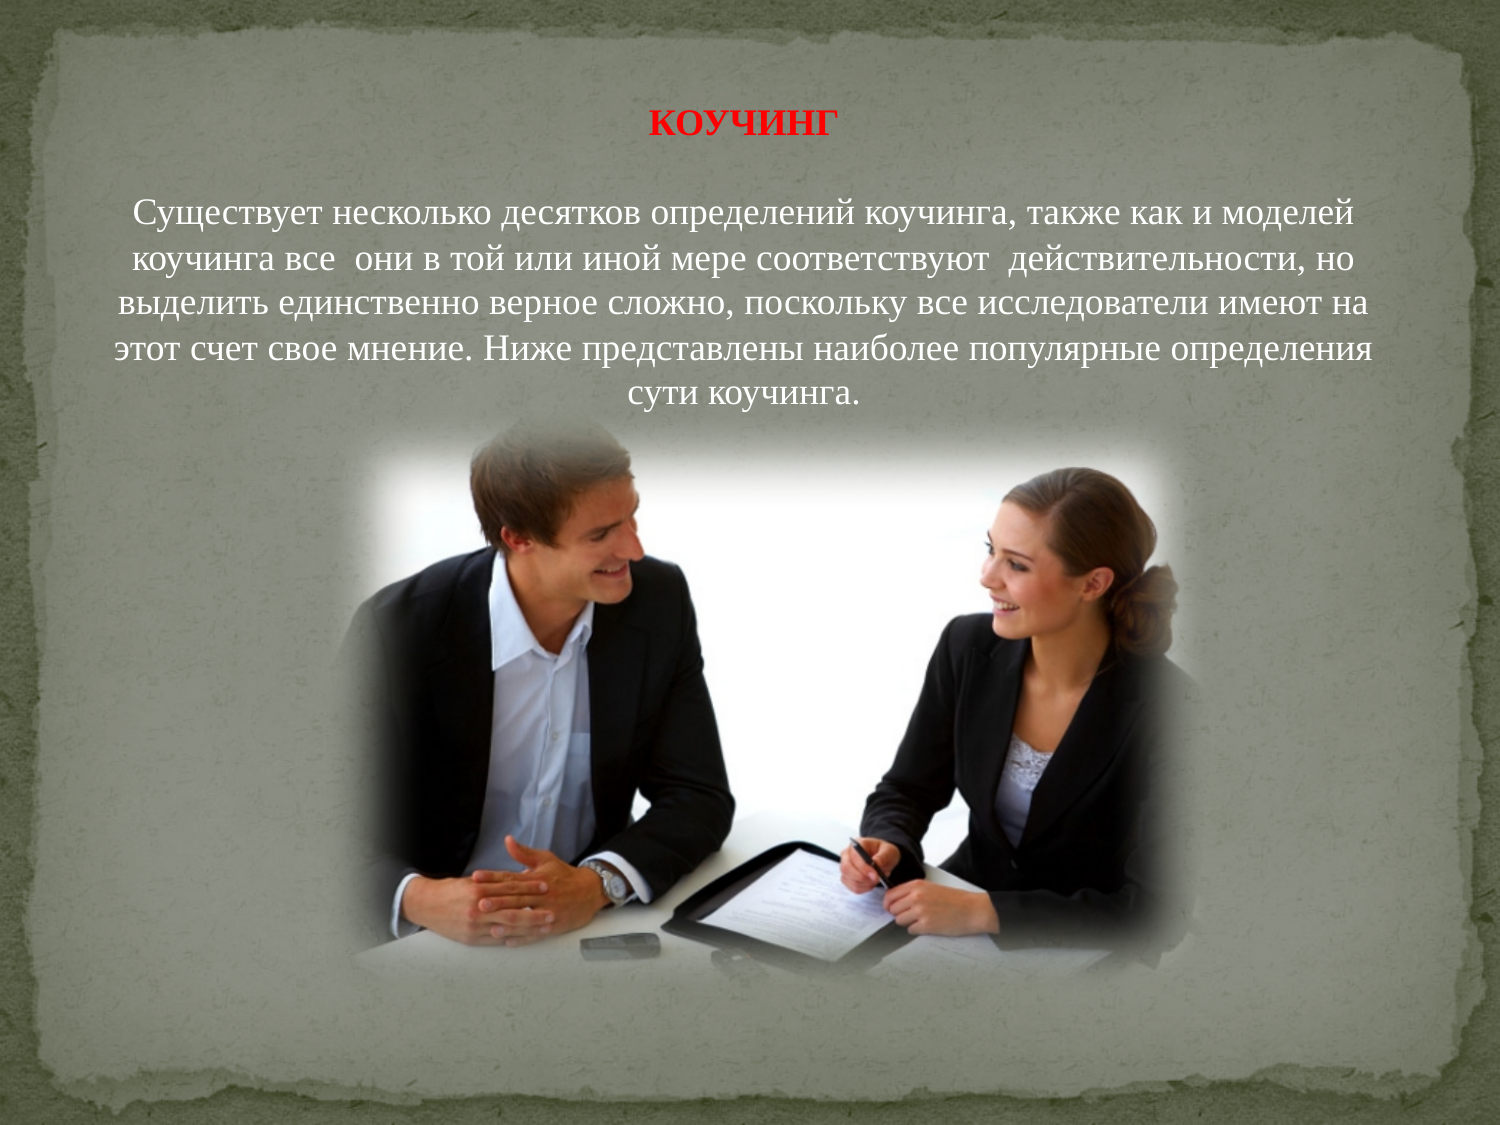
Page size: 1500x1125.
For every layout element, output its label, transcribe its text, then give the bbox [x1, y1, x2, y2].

picture [326, 410, 1210, 991]
text_box КОУЧИНГ Существует несколько десятков определений коучинга, также как и моделей коучинга все они в той или иной мере соответствуют действительности, но выделить единственно верное сложно, поскольку все исследователи имеют на этот счет свое мнение. Ниже представлены наиболее популярные определения сути коучинга. [88, 90, 1400, 465]
